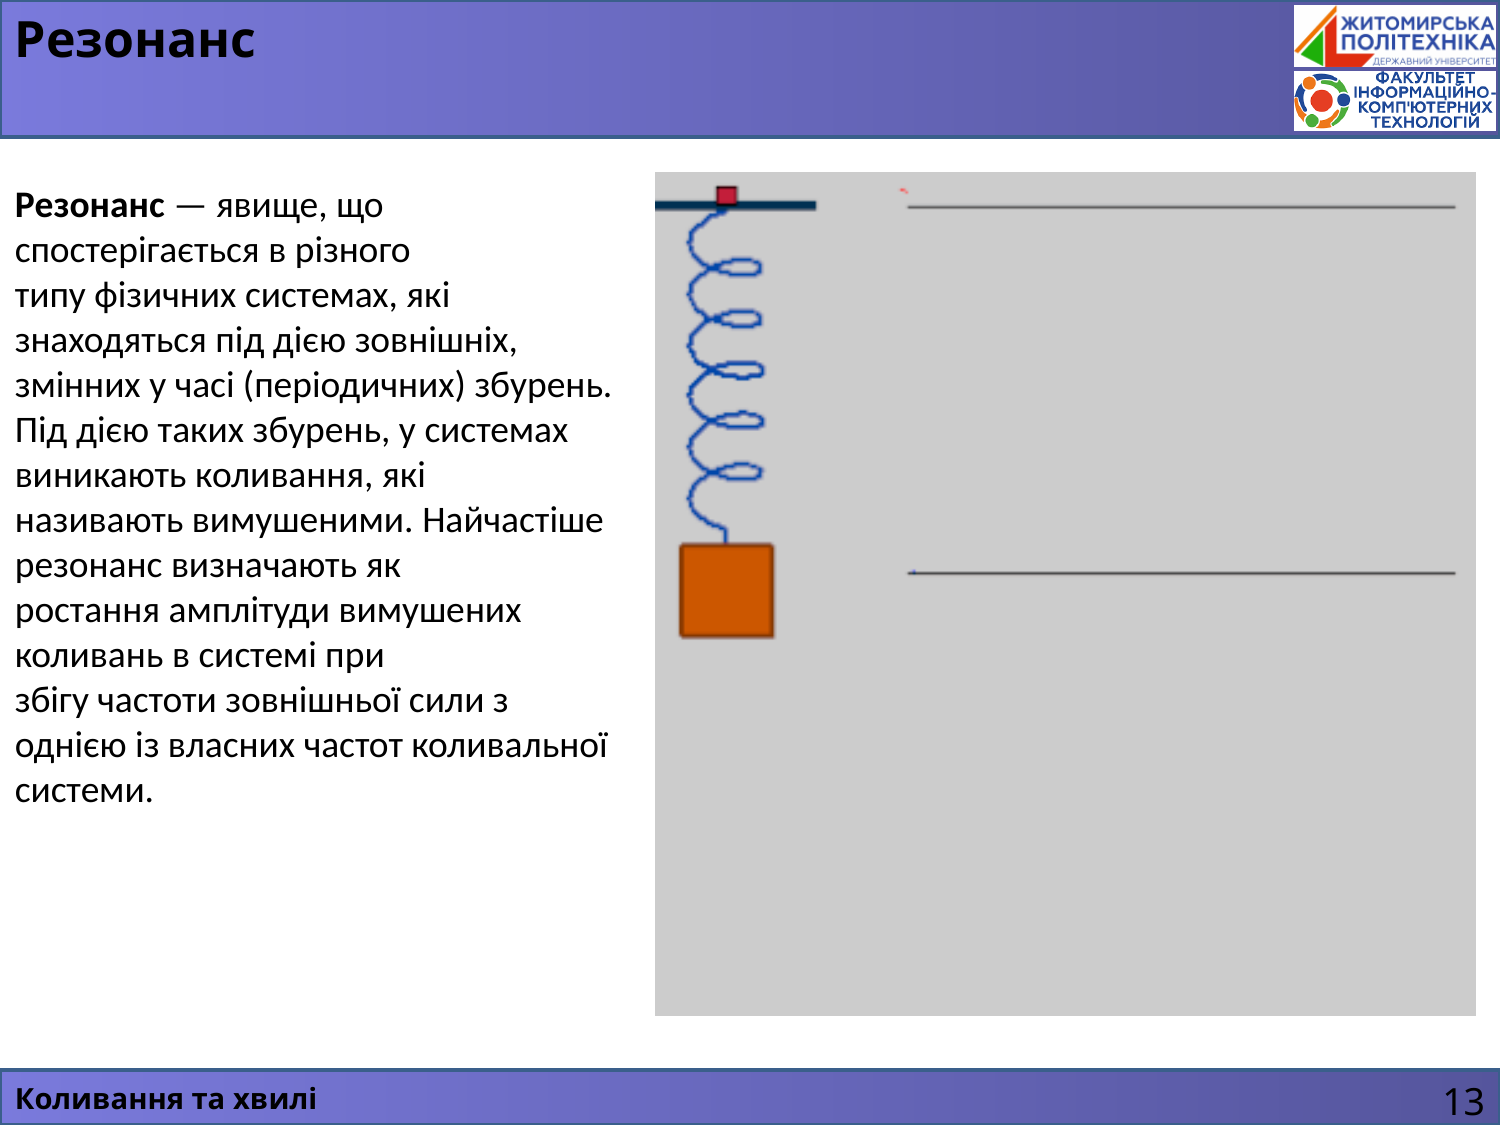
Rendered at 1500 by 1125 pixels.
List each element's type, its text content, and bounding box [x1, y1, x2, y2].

picture [655, 172, 1477, 1016]
text_box Коливання та хвилі [0, 1068, 1500, 1125]
picture [1294, 71, 1496, 132]
picture [1294, 5, 1496, 67]
text_box 13 [1399, 1070, 1500, 1125]
text_box Резонанс [0, 0, 1306, 75]
text_box Резонанс — явище, що спостерігається в різного типу фізичних системах, які знаходяться під дією зовнішніх, змінних у часі (періодичних) збурень. Під дією таких збурень, у системах виникають коливання, які називають вимушеними. Найчастіше резонанс визначають як ростання амплітуди вимушених коливань в системі при збігу частоти зовнішньої сили з однією із власних частот коливальної системи. [0, 172, 644, 818]
text_box [1306, 0, 1500, 10]
text_box [0, 75, 1294, 139]
